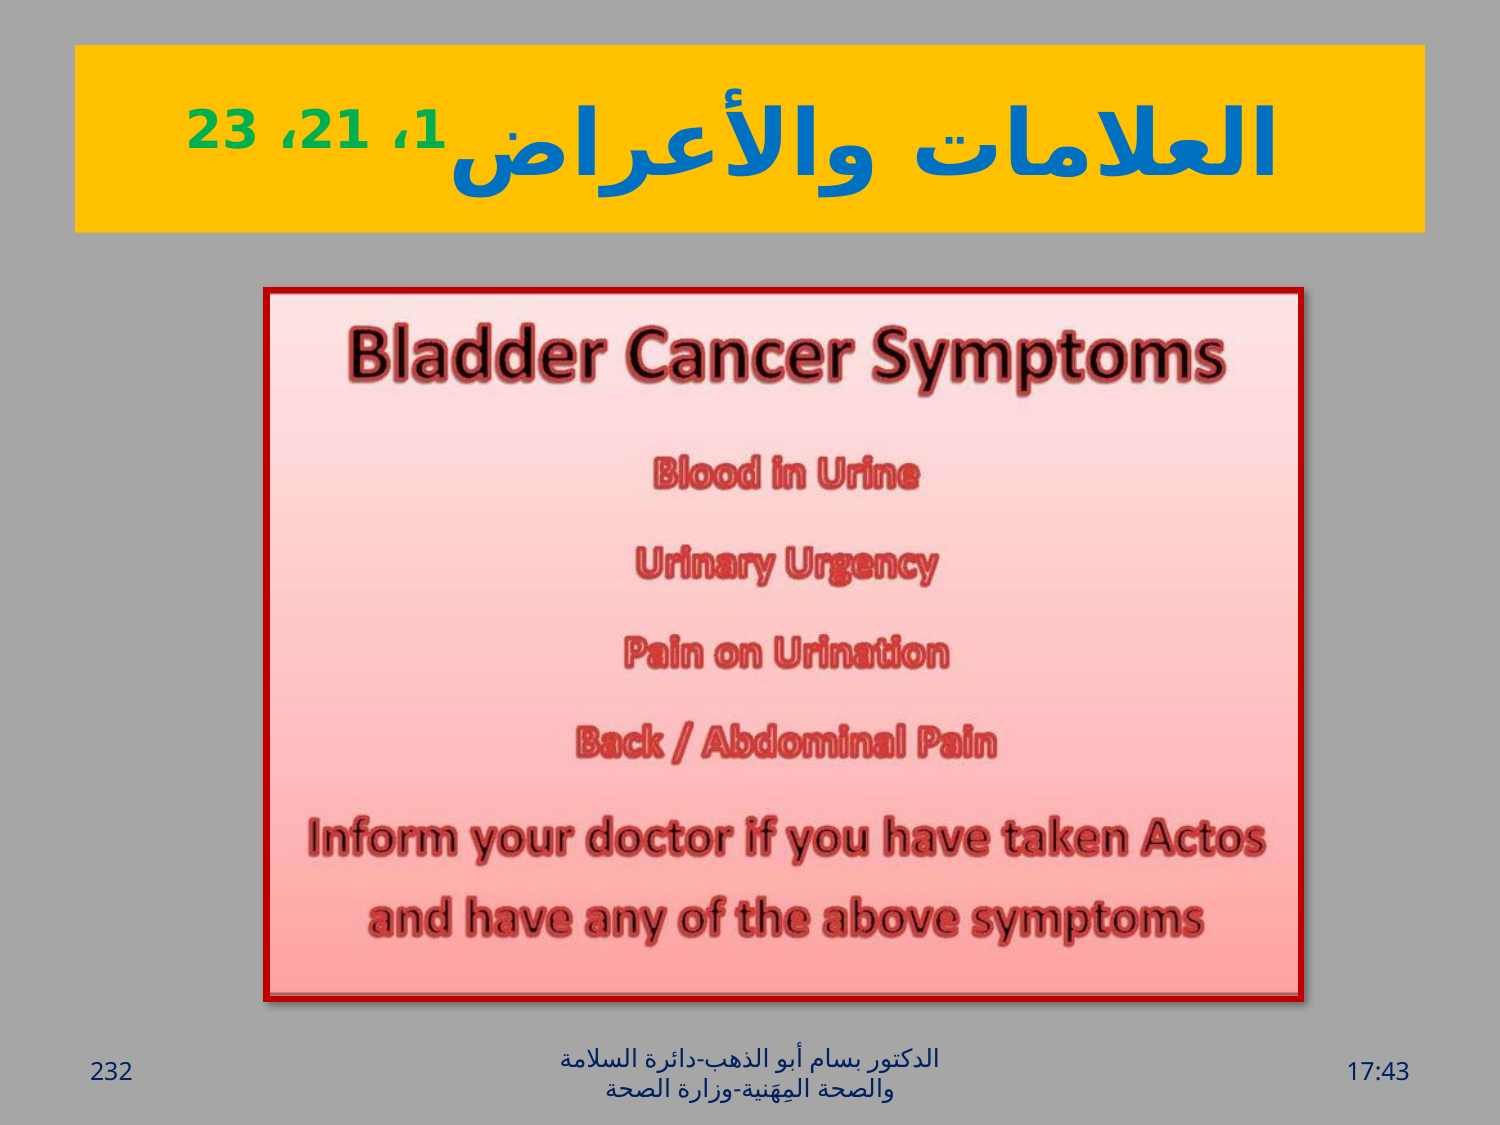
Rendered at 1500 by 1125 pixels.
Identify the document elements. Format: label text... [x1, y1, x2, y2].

footer الدكتور بسام أبو الذهب-دائرة السلامة والصحة المِهَنية-وزارة الصحة [512, 1042, 988, 1103]
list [269, 292, 1299, 997]
slide_number 232 [75, 1042, 425, 1103]
title العلامات والأعراض1، 21، 23 [75, 45, 1425, 233]
slide_number الخميس، 28 تموز، 2016 [1074, 1042, 1425, 1103]
